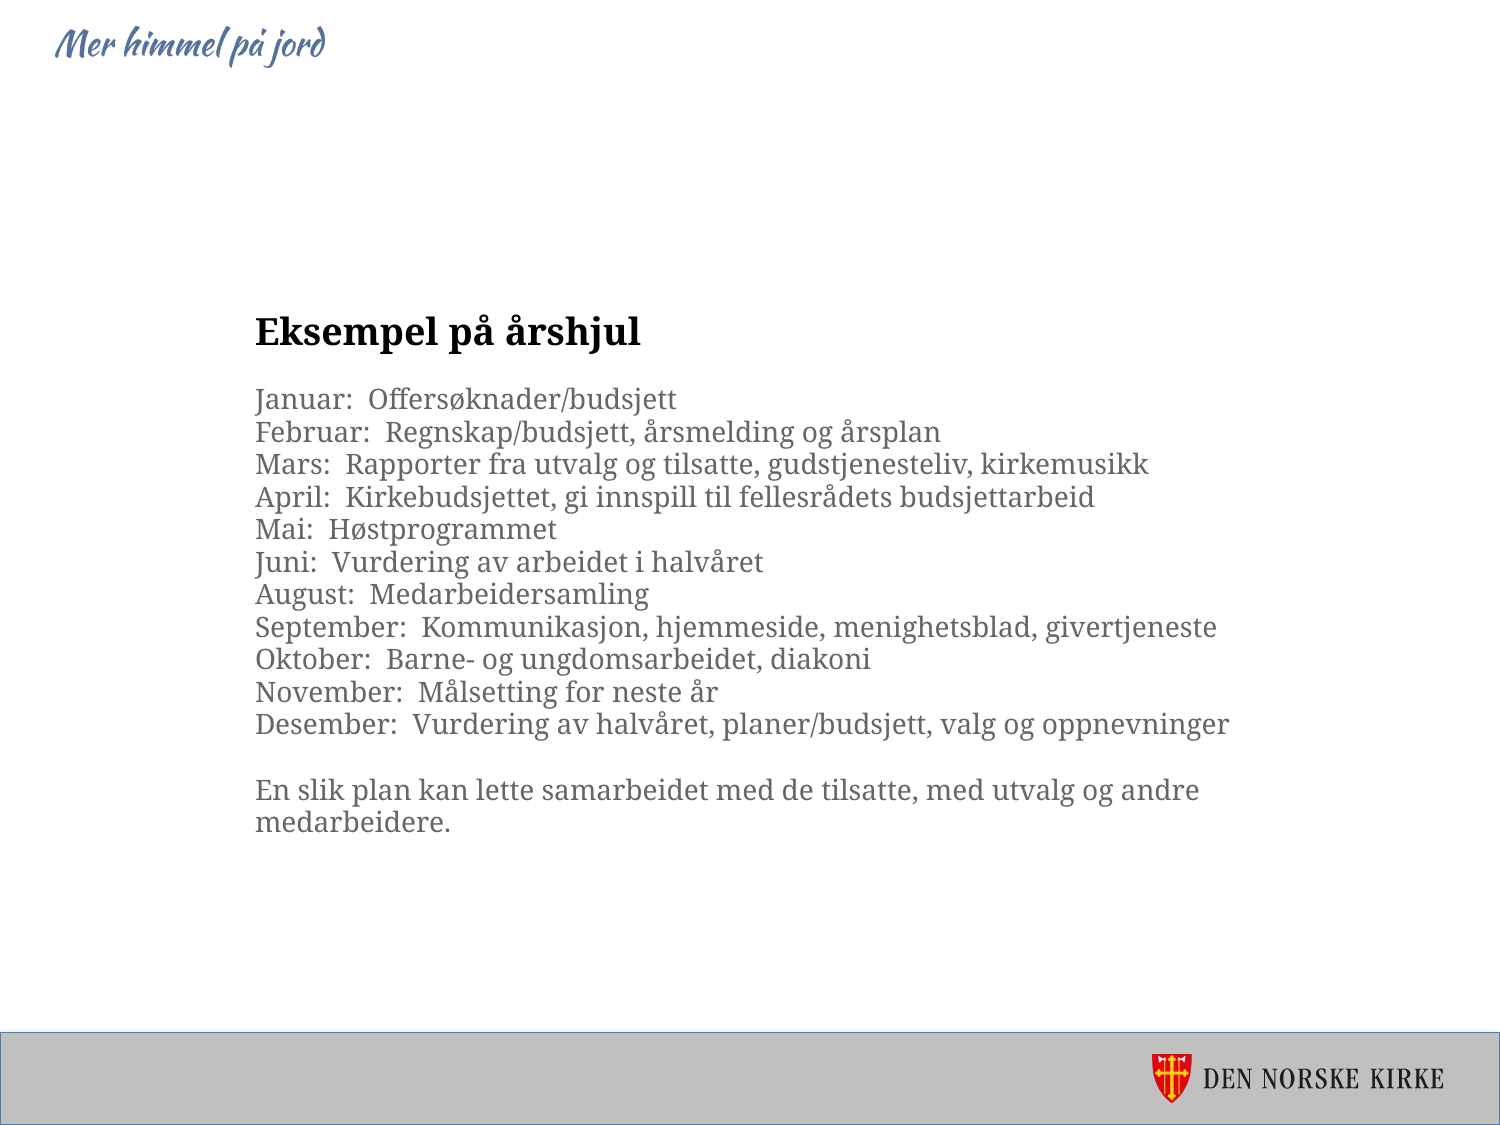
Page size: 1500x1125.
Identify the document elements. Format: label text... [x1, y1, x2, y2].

list Eksempel på årshjul Januar: Offersøknader/budsjett Februar: Regnskap/budsjett, årsmelding og årsplan Mars: Rapporter fra utvalg og tilsatte, gudstjenesteliv, kirkemusikk April: Kirkebudsjettet, gi innspill til fellesrådets budsjettarbeid Mai: Høstprogrammet Juni: Vurdering av arbeidet i halvåret August: Medarbeidersamling September: Kommunikasjon, hjemmeside, menighetsblad, givertjeneste Oktober: Barne- og ungdomsarbeidet, diakoni November: Målsetting for neste år Desember: Vurdering av halvåret, planer/budsjett, valg og oppnevninger En slik plan kan lette samarbeidet med de tilsatte, med utvalg og andre medarbeidere. [243, 273, 1257, 899]
picture [1152, 1054, 1447, 1103]
picture [55, 26, 325, 68]
